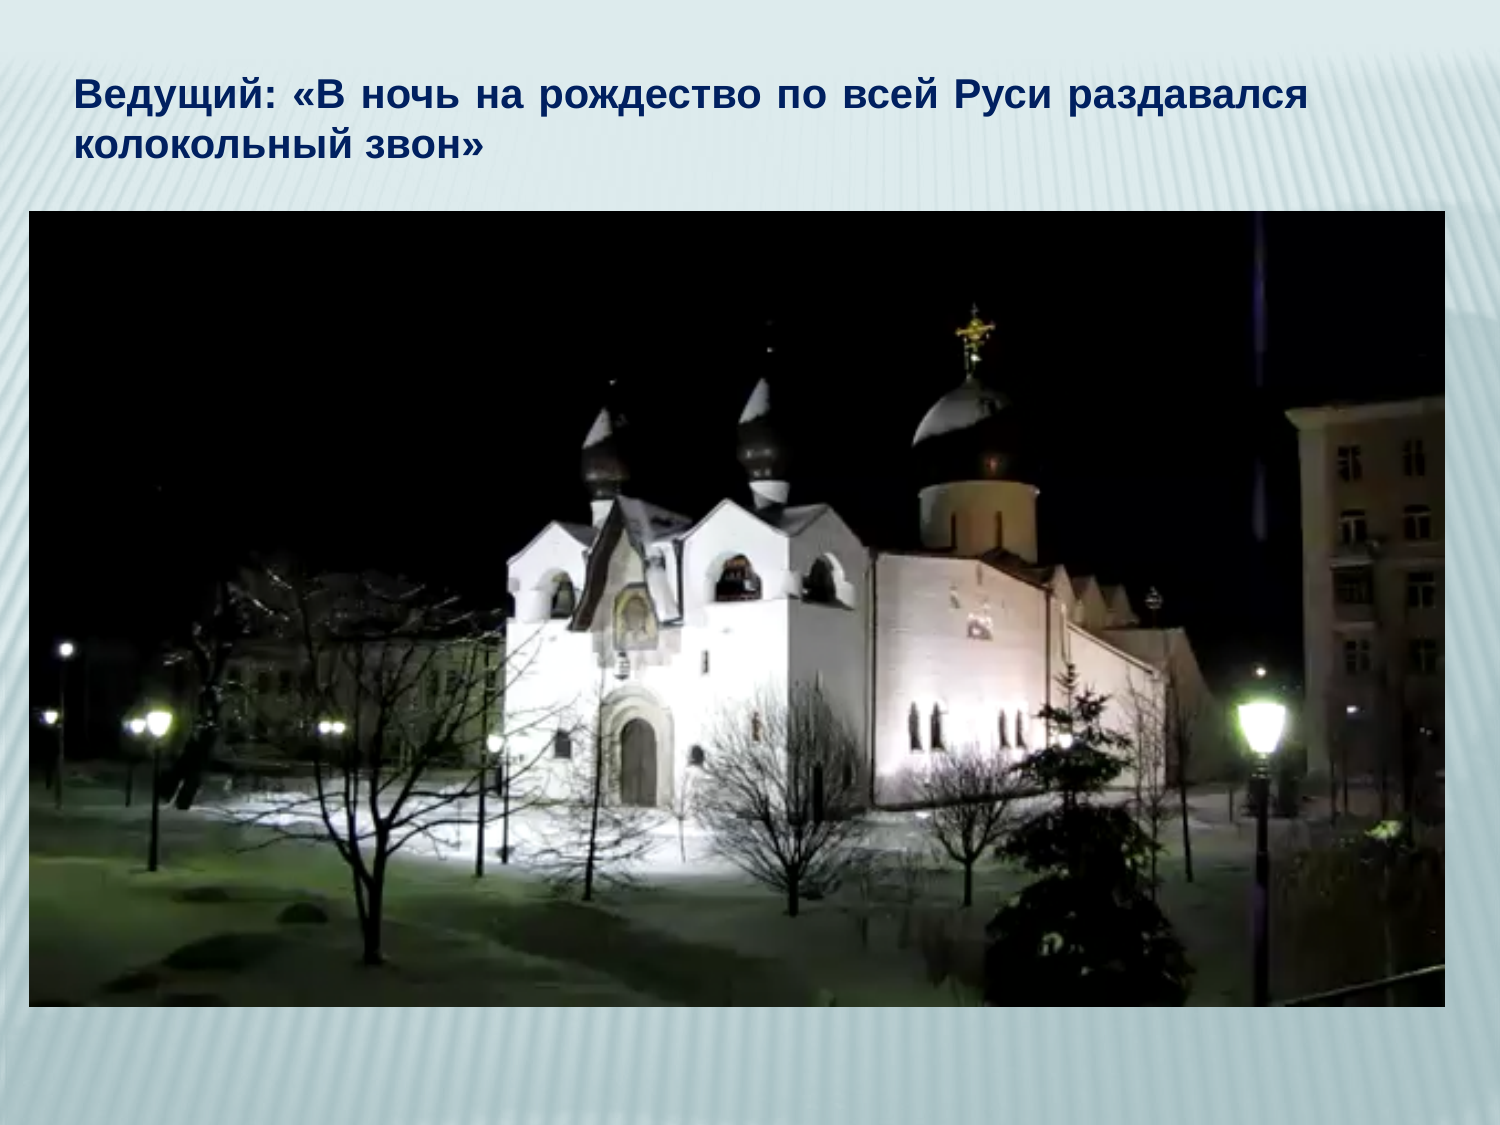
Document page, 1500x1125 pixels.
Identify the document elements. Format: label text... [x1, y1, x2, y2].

text_box Ведущий: «В ночь на рождество по всей Руси раздавался колокольный звон» [58, 59, 1325, 174]
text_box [28, 210, 1446, 1009]
